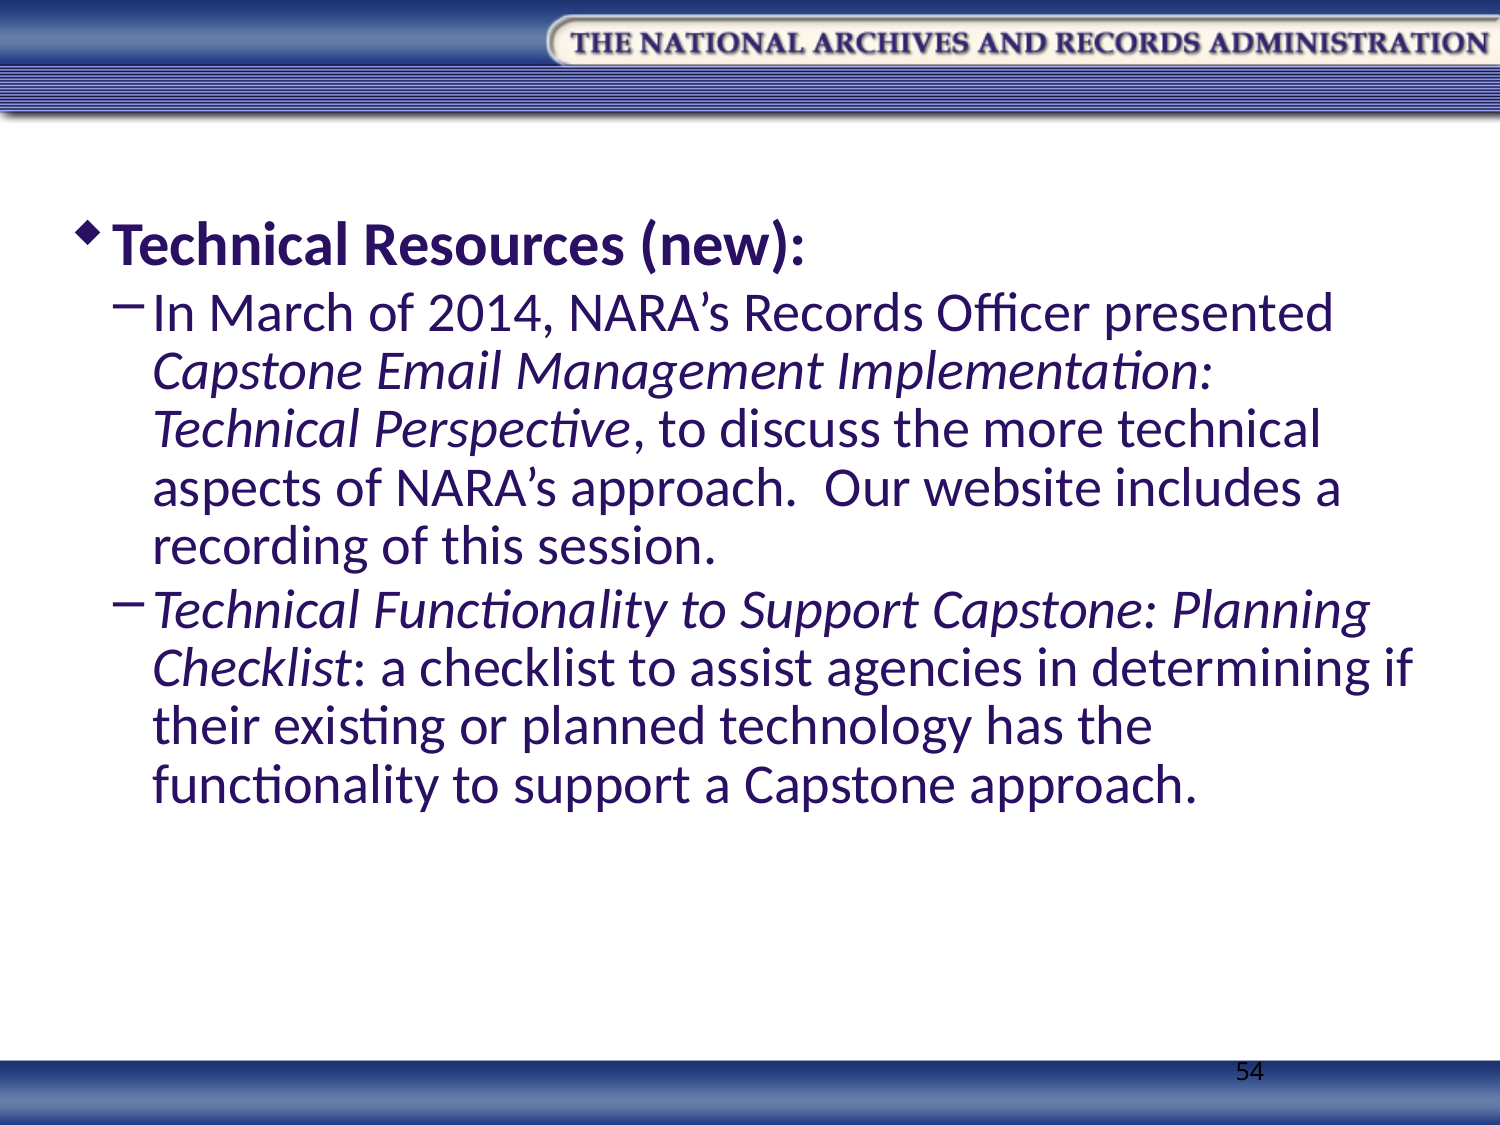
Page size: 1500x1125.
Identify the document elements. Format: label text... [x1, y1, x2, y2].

list Technical Resources (new): In March of 2014, NARA’s Records Officer presented Capstone Email Management Implementation: Technical Perspective, to discuss the more technical aspects of NARA’s approach. Our website includes a recording of this session. Technical Functionality to Support Capstone: Planning Checklist: a checklist to assist agencies in determining if their existing or planned technology has the functionality to support a Capstone approach. [54, 212, 1450, 1125]
picture [0, 0, 1500, 1125]
